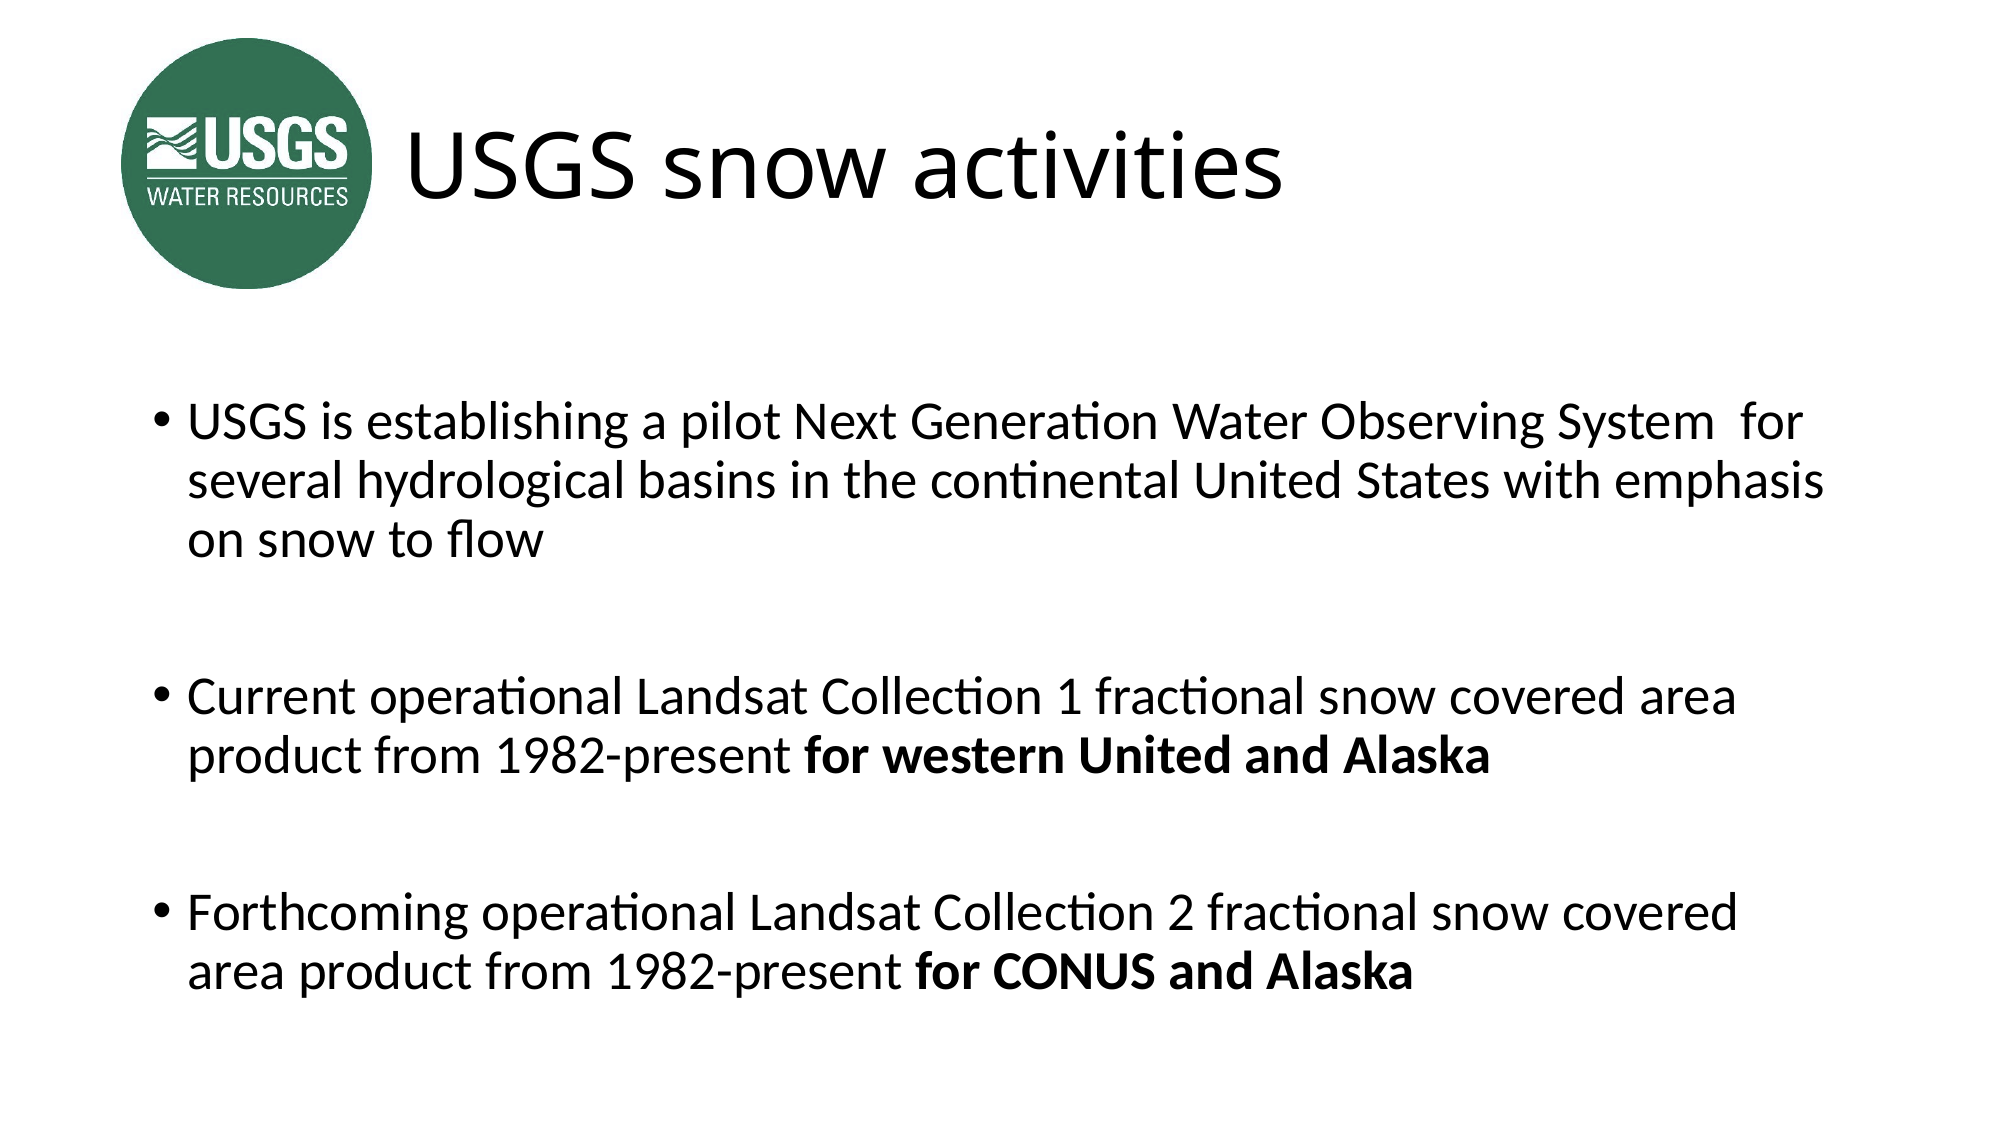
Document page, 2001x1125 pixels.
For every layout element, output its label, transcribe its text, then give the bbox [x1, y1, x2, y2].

picture [121, 38, 372, 289]
title USGS snow activities [388, 59, 1863, 278]
list USGS is establishing a pilot Next Generation Water Observing System for several hydrological basins in the continental United States with emphasis on snow to flow Current operational Landsat Collection 1 fractional snow covered area product from 1982-present for western United and Alaska Forthcoming operational Landsat Collection 2 fractional snow covered area product from 1982-present for CONUS and Alaska [137, 299, 1863, 1014]
